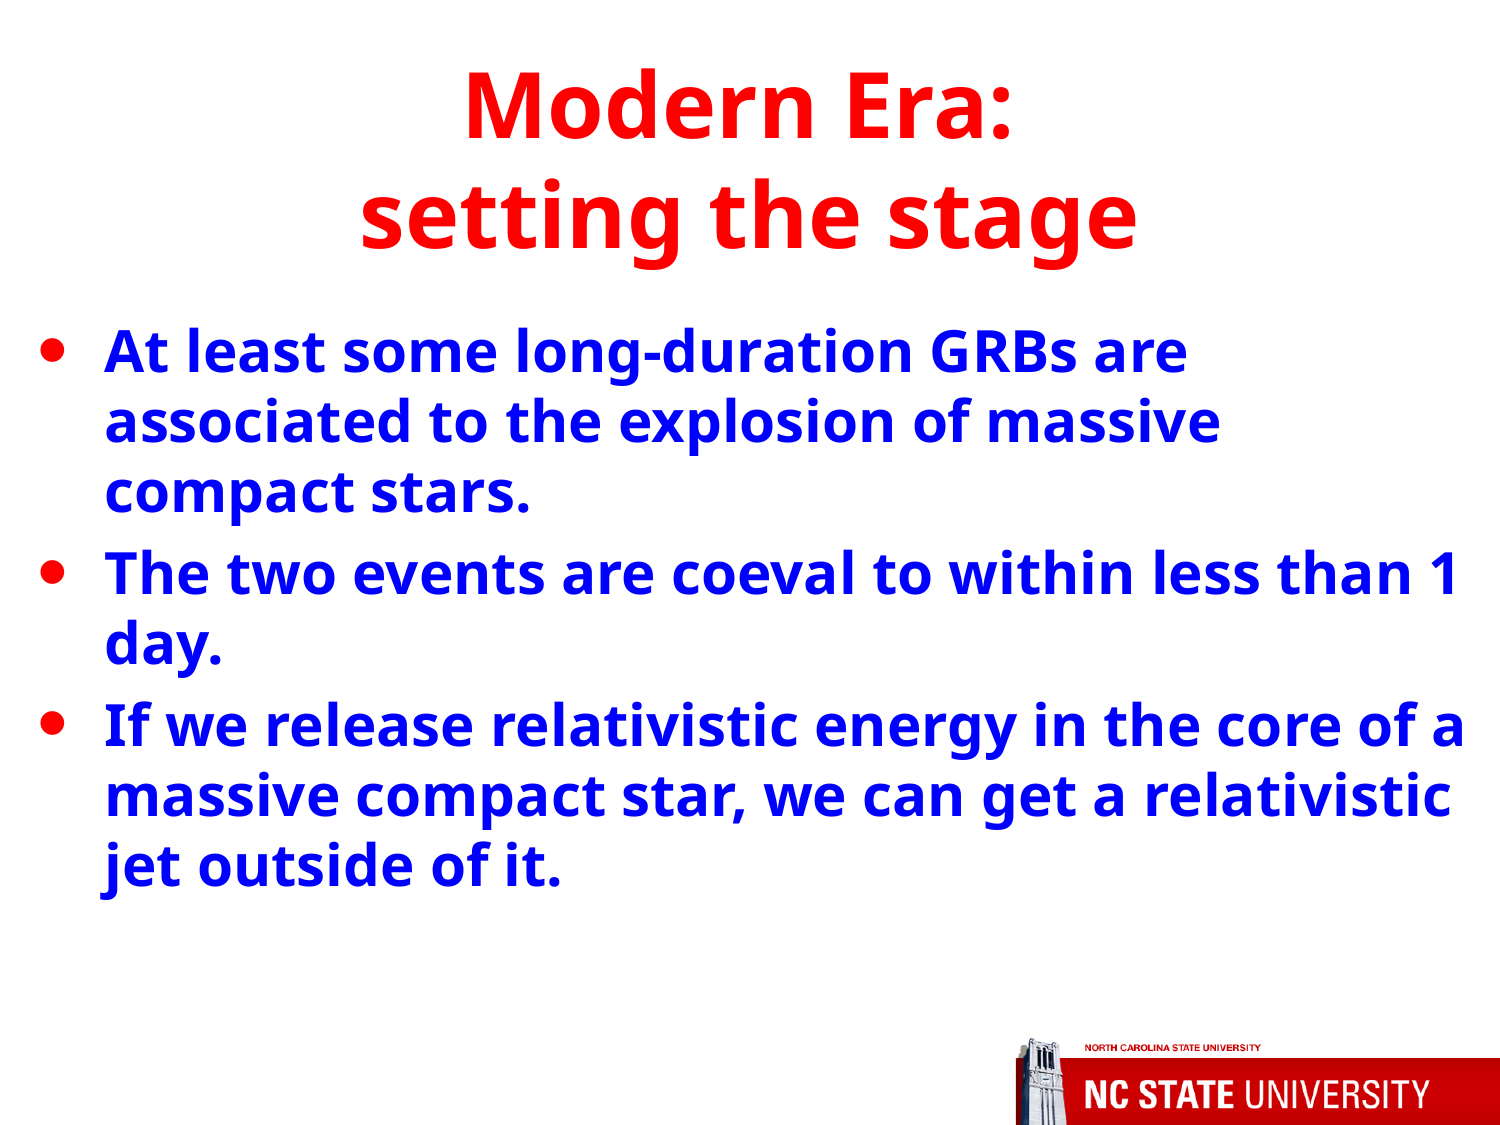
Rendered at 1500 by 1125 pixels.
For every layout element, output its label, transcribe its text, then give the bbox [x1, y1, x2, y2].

picture [1015, 1035, 1500, 1125]
title Modern Era: setting the stage [75, 31, 1425, 283]
list At least some long-duration GRBs are associated to the explosion of massive compact stars. The two events are coeval to within less than 1 day. If we release relativistic energy in the core of a massive compact star, we can get a relativistic jet outside of it. [0, 306, 1500, 915]
